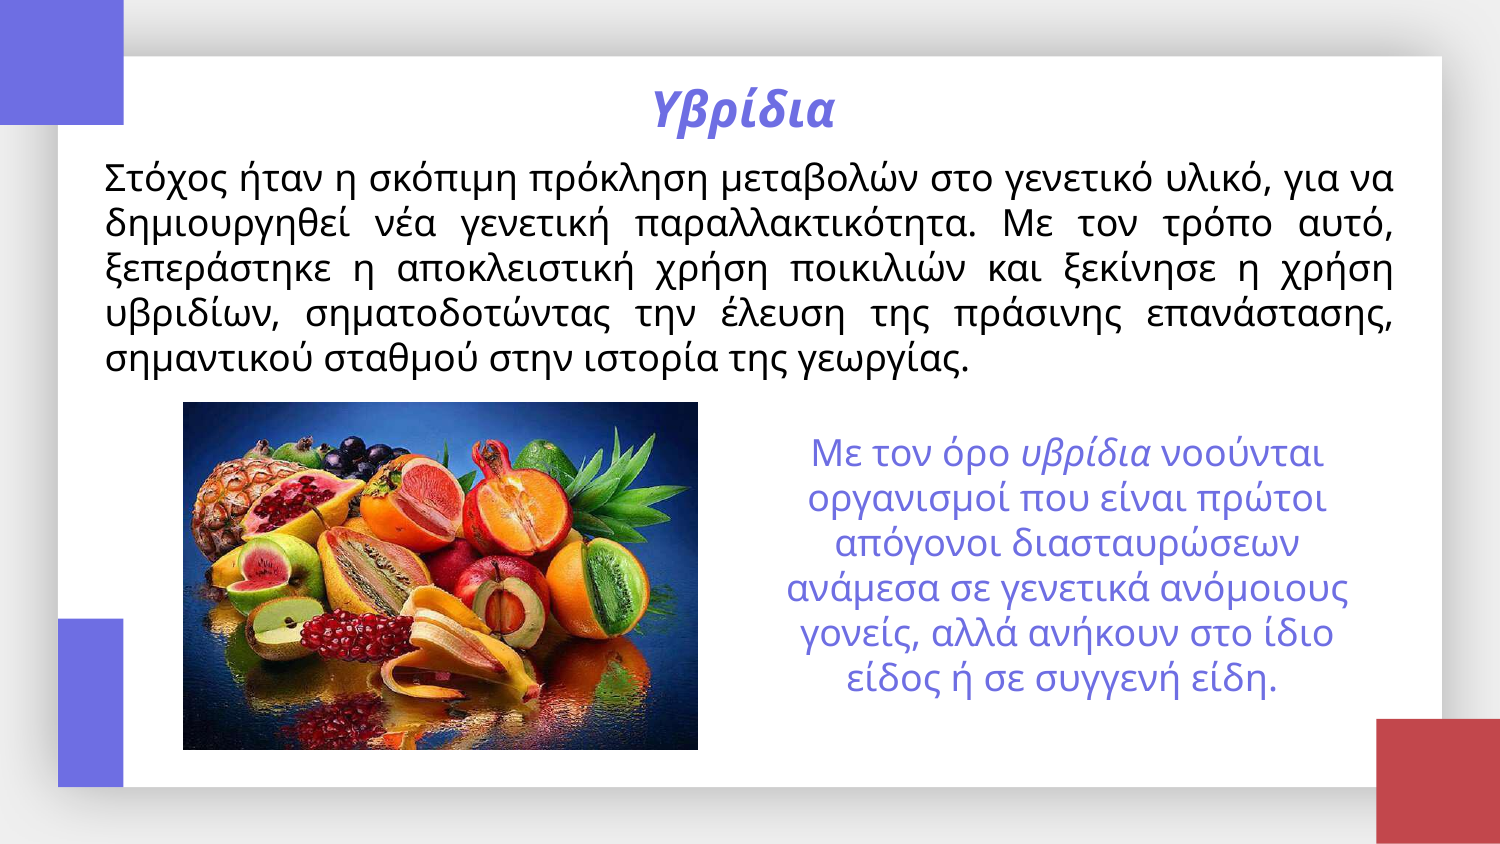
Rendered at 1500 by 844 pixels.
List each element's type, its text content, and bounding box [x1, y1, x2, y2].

text_box Υβρίδια [367, 70, 1132, 146]
picture [183, 402, 698, 750]
text_box Στόχος ήταν η σκόπιμη πρόκληση μεταβολών στο γενετικό υλικό, για να δημιουργηθεί νέα γενετική παραλλακτικότητα. Με τον τρόπο αυτό, ξεπεράστηκε η αποκλειστική χρήση ποικιλιών και ξεκίνησε η χρήση υβριδίων, σηματοδοτώντας την έλευση της πράσινης επανάστασης, σημαντικού σταθμού στην ιστορία της γεωργίας. [89, 146, 1411, 386]
text_box Με τον όρο υβρίδια νοούνται οργανισμοί που είναι πρώτοι απόγονοι διασταυρώσεων ανάμεσα σε γενετικά ανόμοιους γονείς, αλλά ανήκουν στο ίδιο είδος ή σε συγγενή είδη. [750, 421, 1385, 707]
